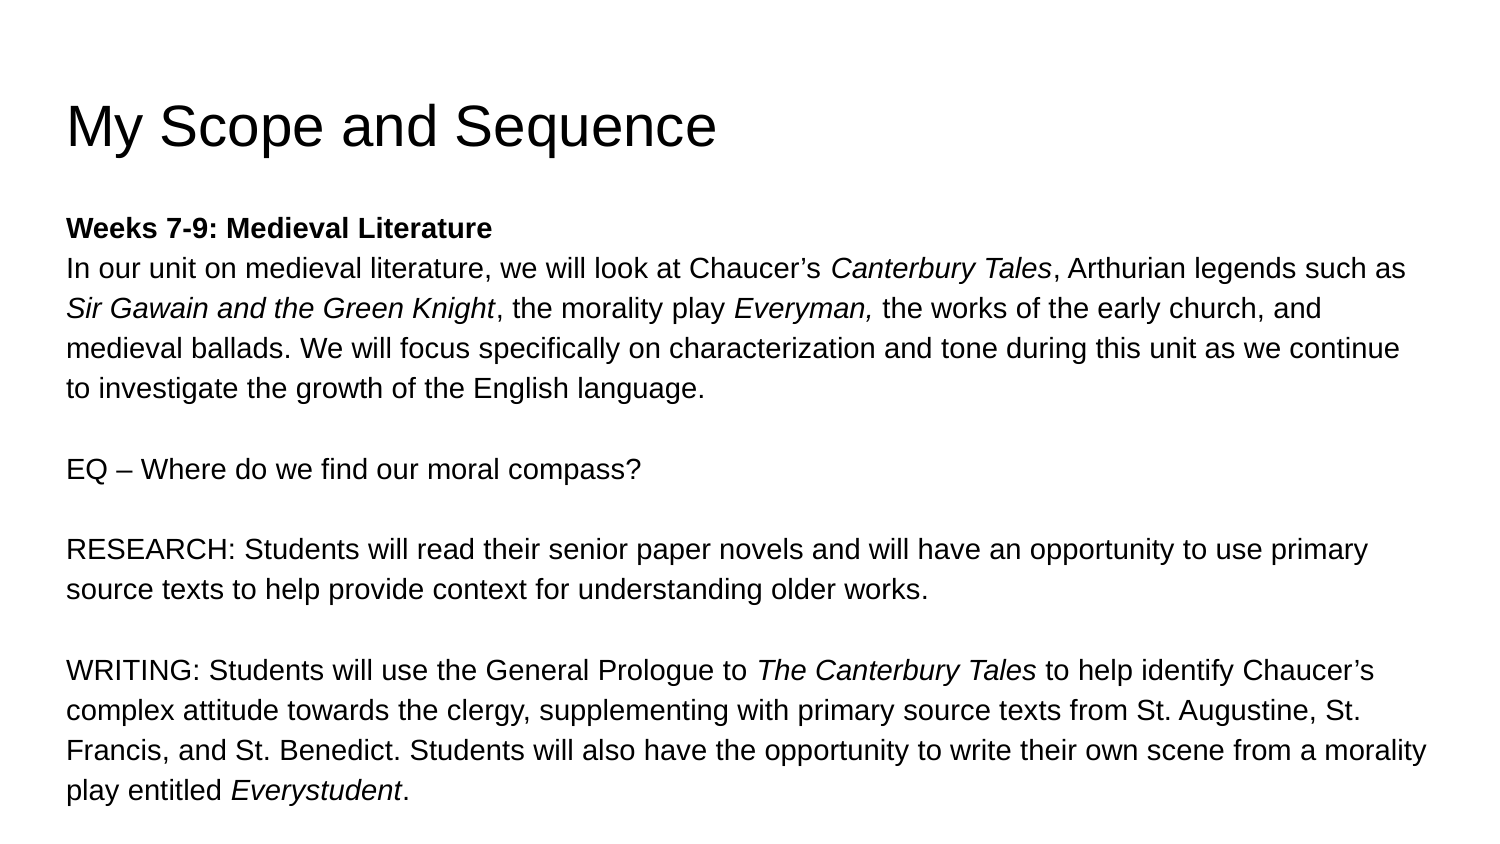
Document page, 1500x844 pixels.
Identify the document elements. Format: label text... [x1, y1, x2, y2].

title My Scope and Sequence [51, 72, 1449, 167]
list Weeks 7-9: Medieval Literature In our unit on medieval literature, we will look at Chaucer’s Canterbury Tales, Arthurian legends such as Sir Gawain and the Green Knight, the morality play Everyman, the works of the early church, and medieval ballads. We will focus specifically on characterization and tone during this unit as we continue to investigate the growth of the English language. EQ – Where do we find our moral compass? RESEARCH: Students will read their senior paper novels and will have an opportunity to use primary source texts to help provide context for understanding older works. WRITING: Students will use the General Prologue to The Canterbury Tales to help identify Chaucer’s complex attitude towards the clergy, supplementing with primary source texts from St. Augustine, St. Francis, and St. Benedict. Students will also have the opportunity to write their own scene from a morality play entitled Everystudent. [51, 189, 1449, 750]
